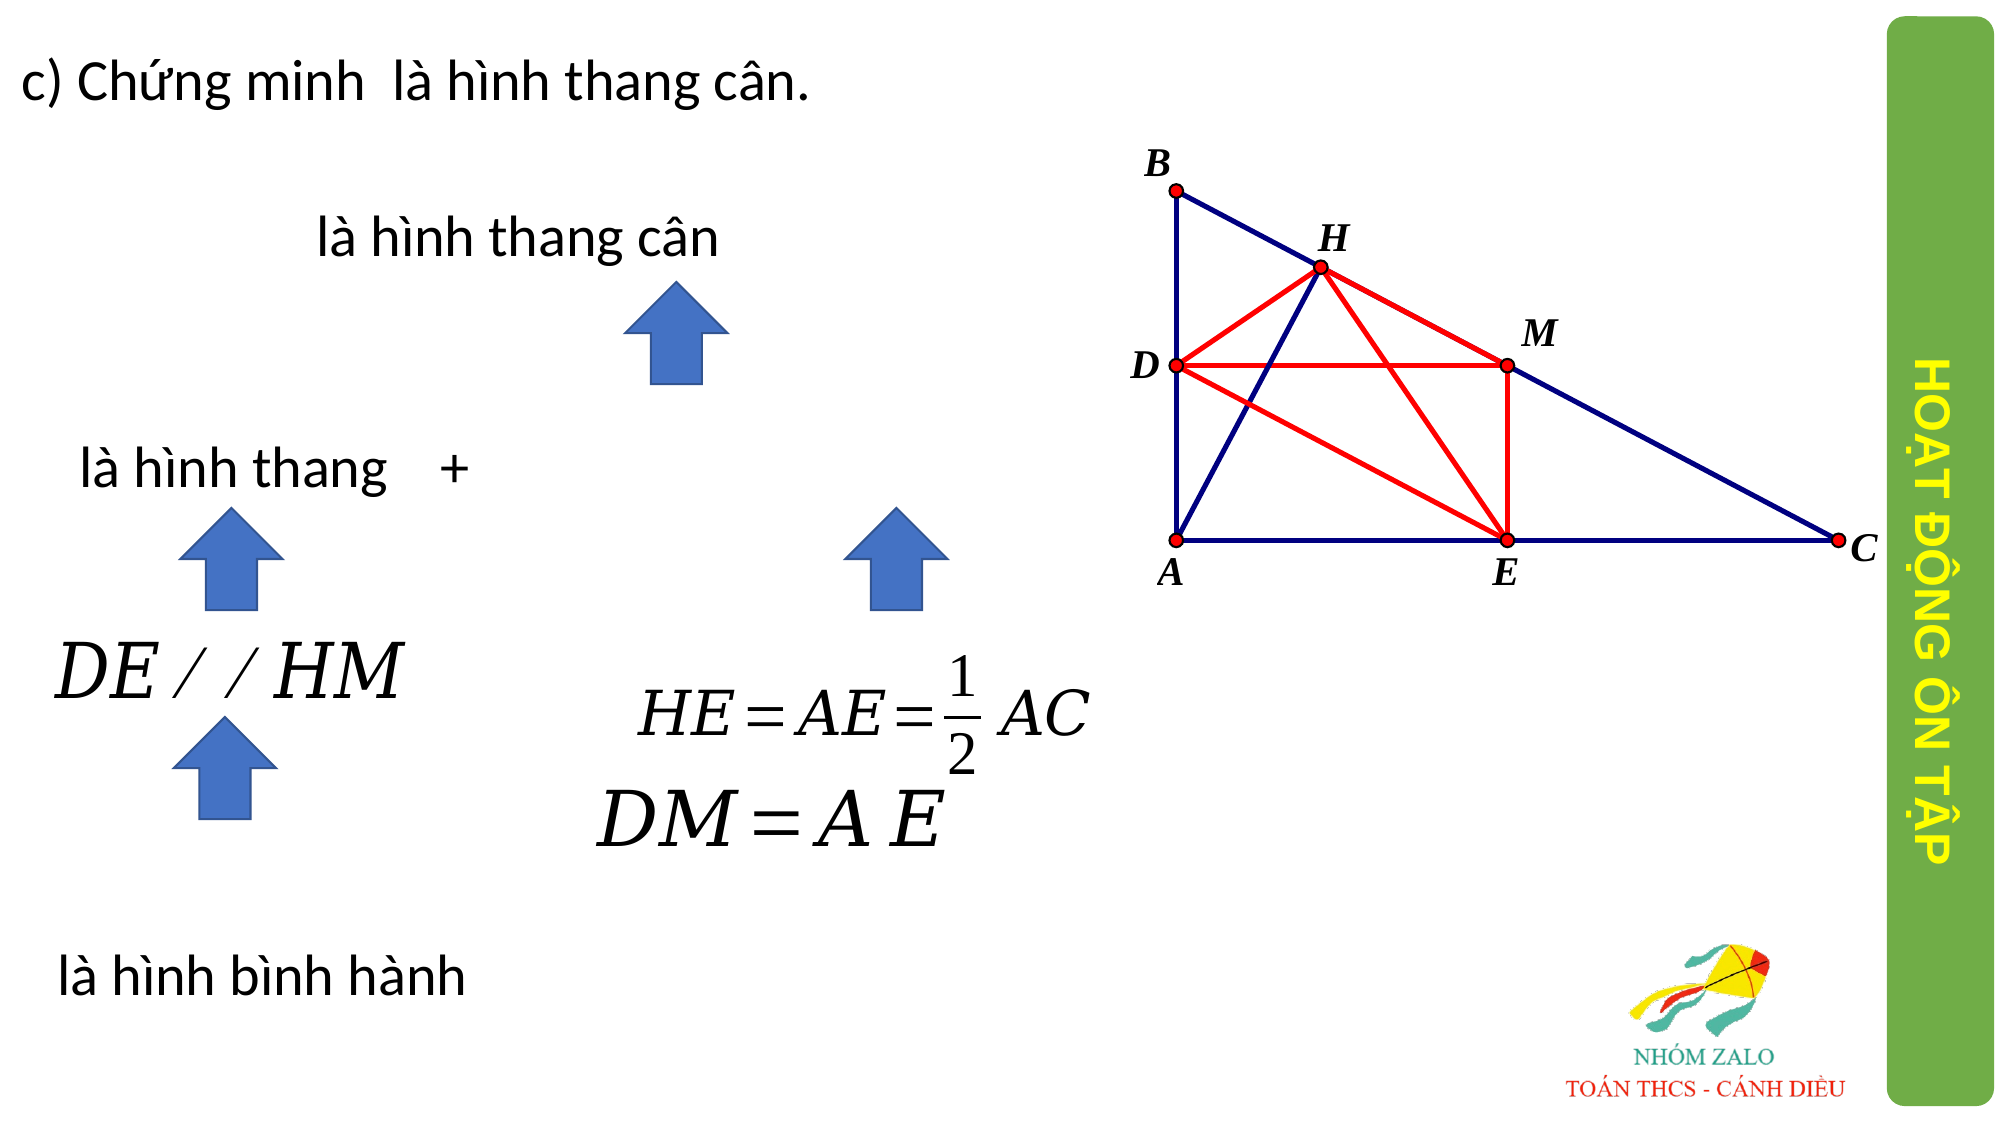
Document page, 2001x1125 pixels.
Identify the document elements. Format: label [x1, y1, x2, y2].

picture [1543, 892, 1887, 1125]
text_box [171, 715, 279, 821]
text_box [1375, 527, 2000, 636]
text_box [622, 280, 730, 386]
text_box [177, 506, 286, 612]
text_box [842, 506, 950, 612]
picture [1113, 122, 1901, 614]
